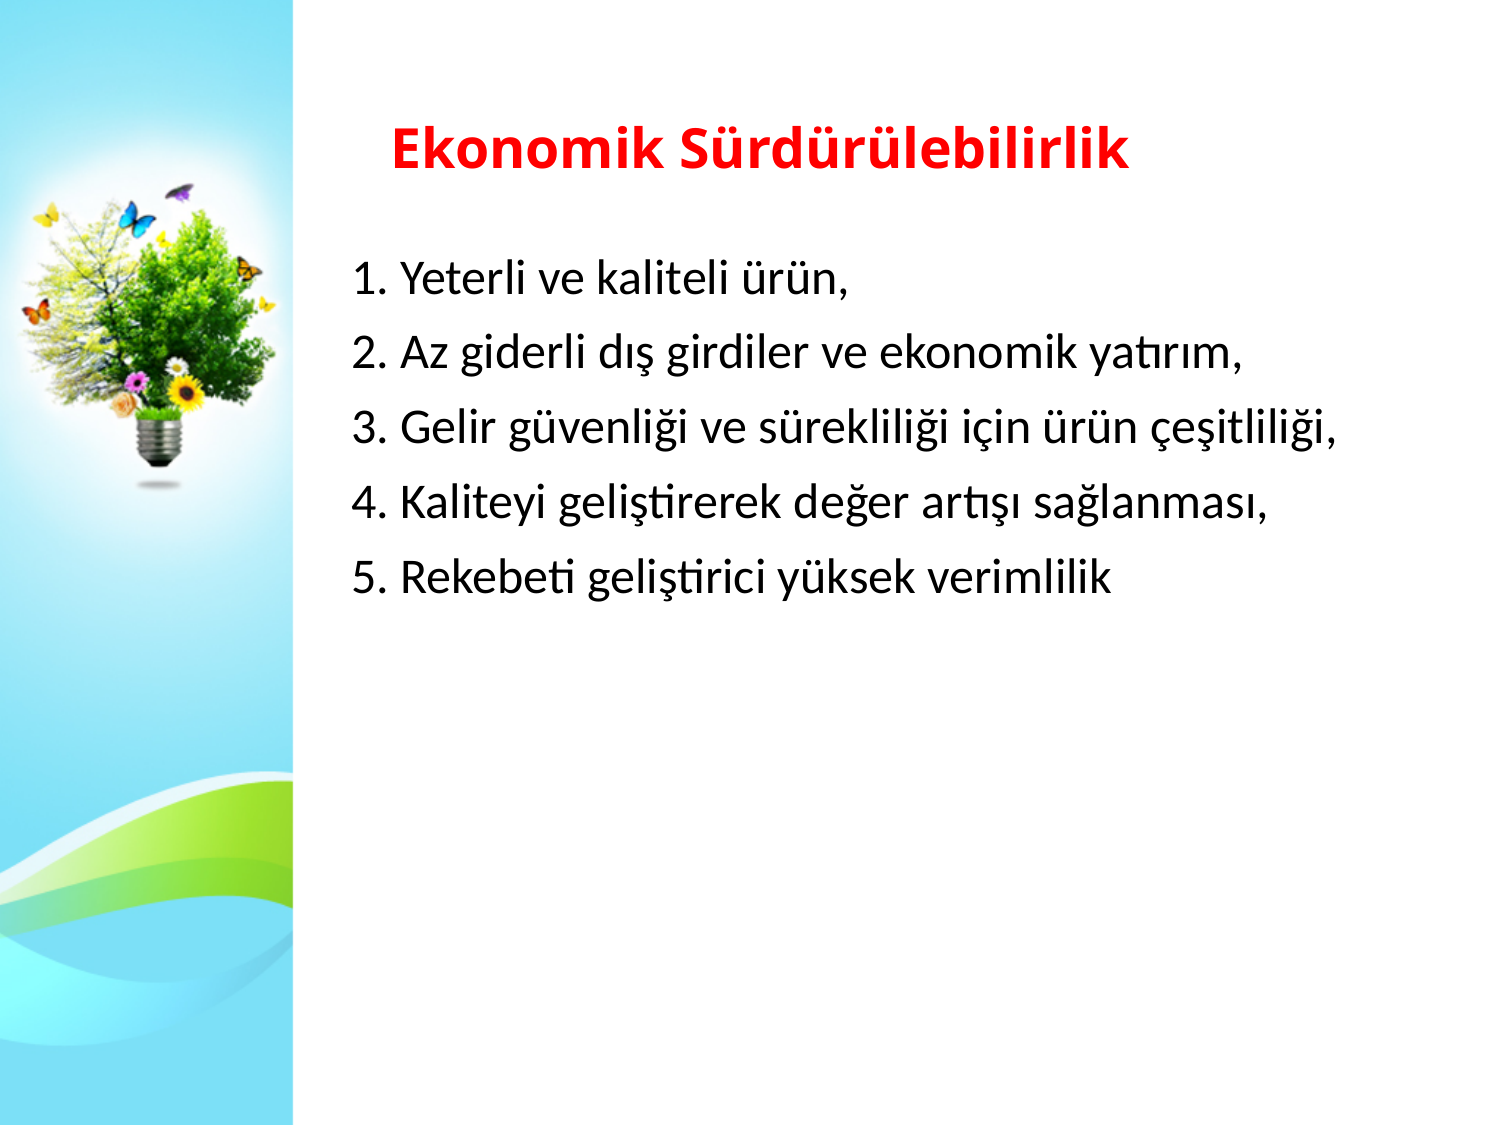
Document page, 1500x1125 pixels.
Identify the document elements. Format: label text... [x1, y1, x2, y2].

title Ekonomik Sürdürülebilirlik [375, 113, 1268, 189]
list 1. Yeterli ve kaliteli ürün, 2. Az giderli dış girdiler ve ekonomik yatırım, 3. Gelir güvenliği ve sürekliliği için ürün çeşitliliği, 4. Kaliteyi geliştirerek değer artışı sağlanması, 5. Rekebeti geliştirici yüksek verimlilik [336, 243, 1500, 969]
picture [0, 0, 1500, 1125]
